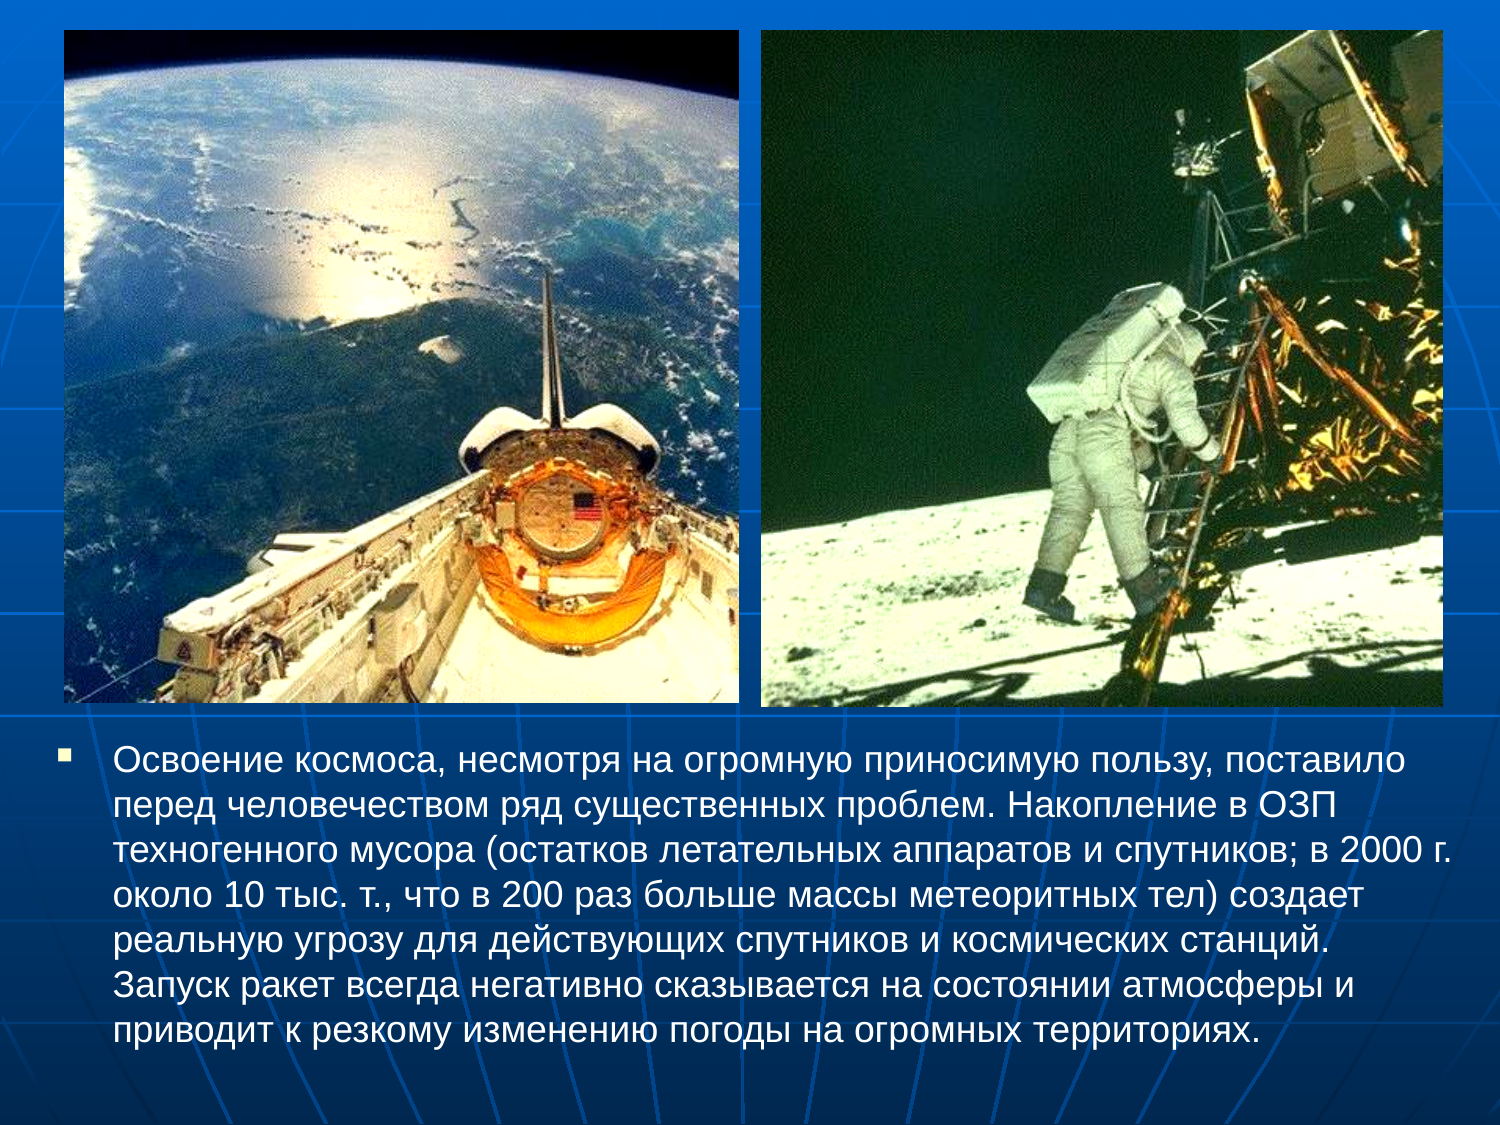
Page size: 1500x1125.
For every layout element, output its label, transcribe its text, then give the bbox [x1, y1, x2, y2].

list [761, 30, 1443, 707]
list Освоение космоса, несмотря на огромную приносимую пользу, поставило перед человечеством ряд существенных проблем. Накопление в ОЗП техногенного мусора (остатков летательных аппаратов и спутников; в 2000 г. около 10 тыс. т., что в 200 раз больше массы метеоритных тел) создает реальную угрозу для действующих спутников и космических станций. Запуск ракет всегда негативно сказывается на состоянии атмосферы и приводит к резкому изменению погоды на огромных территориях. [40, 727, 1471, 1083]
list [64, 30, 739, 704]
